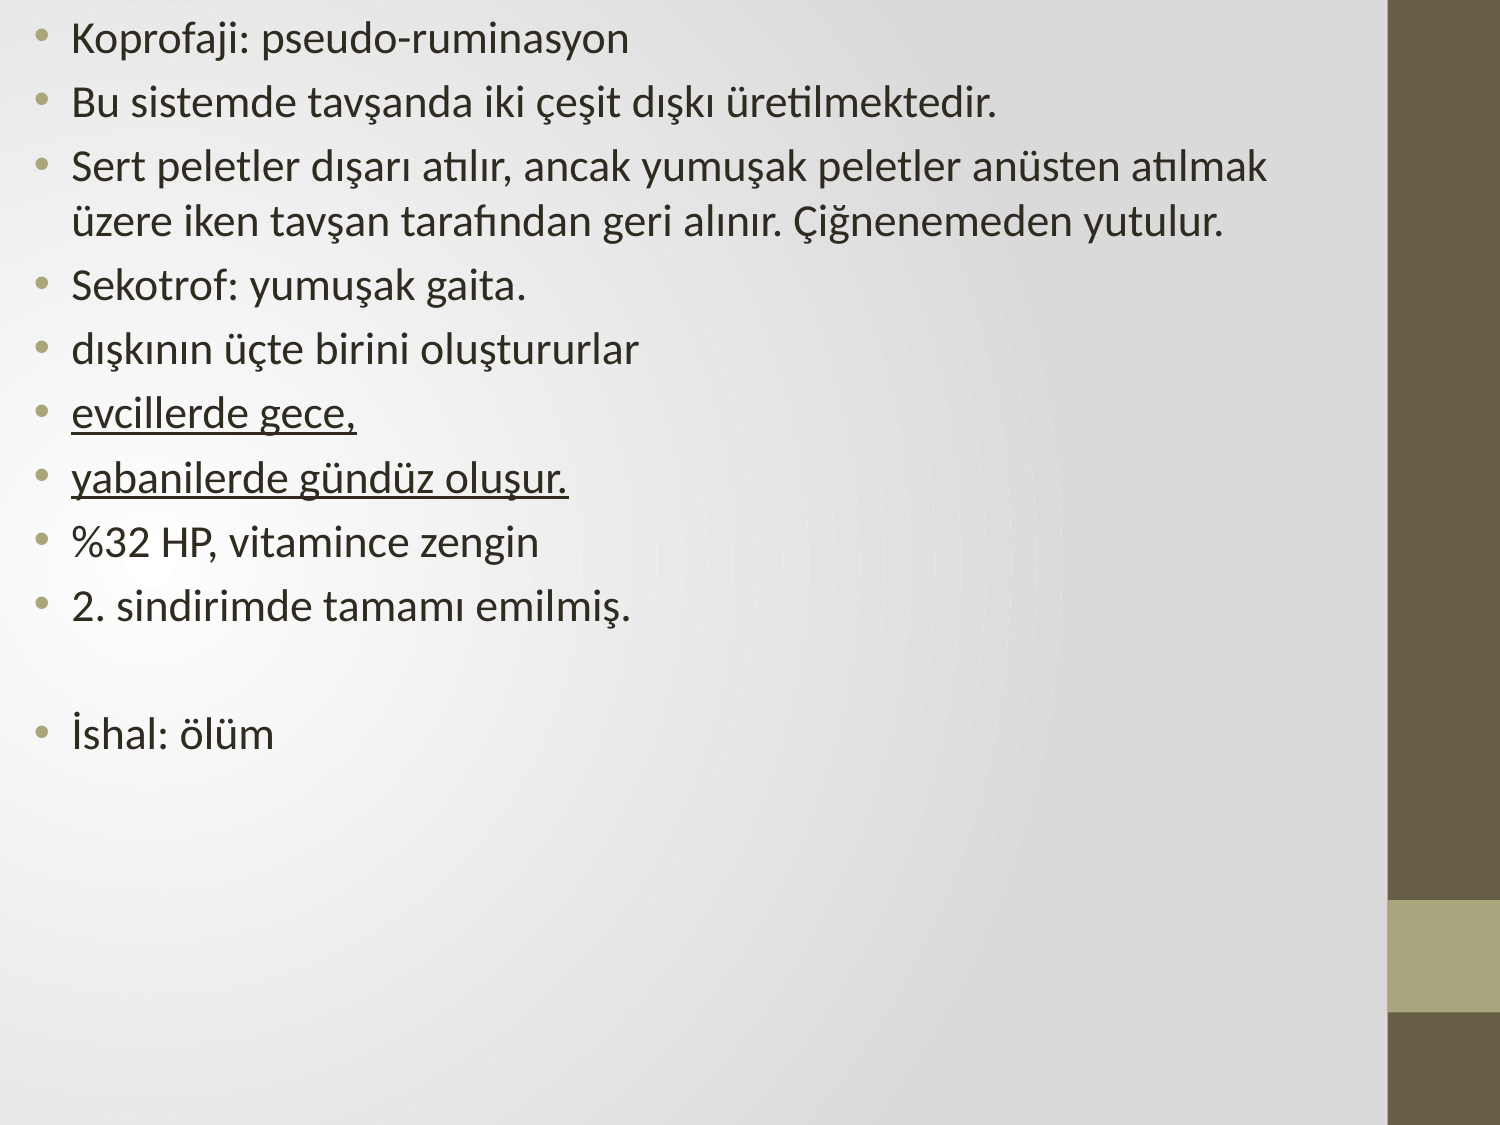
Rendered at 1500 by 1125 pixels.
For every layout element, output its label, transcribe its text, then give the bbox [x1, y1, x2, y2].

list Koprofaji: pseudo-ruminasyon Bu sistemde tavşanda iki çeşit dışkı üretilmektedir. Sert peletler dışarı atılır, ancak yumuşak peletler anüsten atılmak üzere iken tavşan tarafından geri alınır. Çiğnenemeden yutulur. Sekotrof: yumuşak gaita. dışkının üçte birini oluştururlar evcillerde gece, yabanilerde gündüz oluşur. %32 HP, vitamince zengin 2. sindirimde tamamı emilmiş. İshal: ölüm [0, 0, 1393, 1125]
